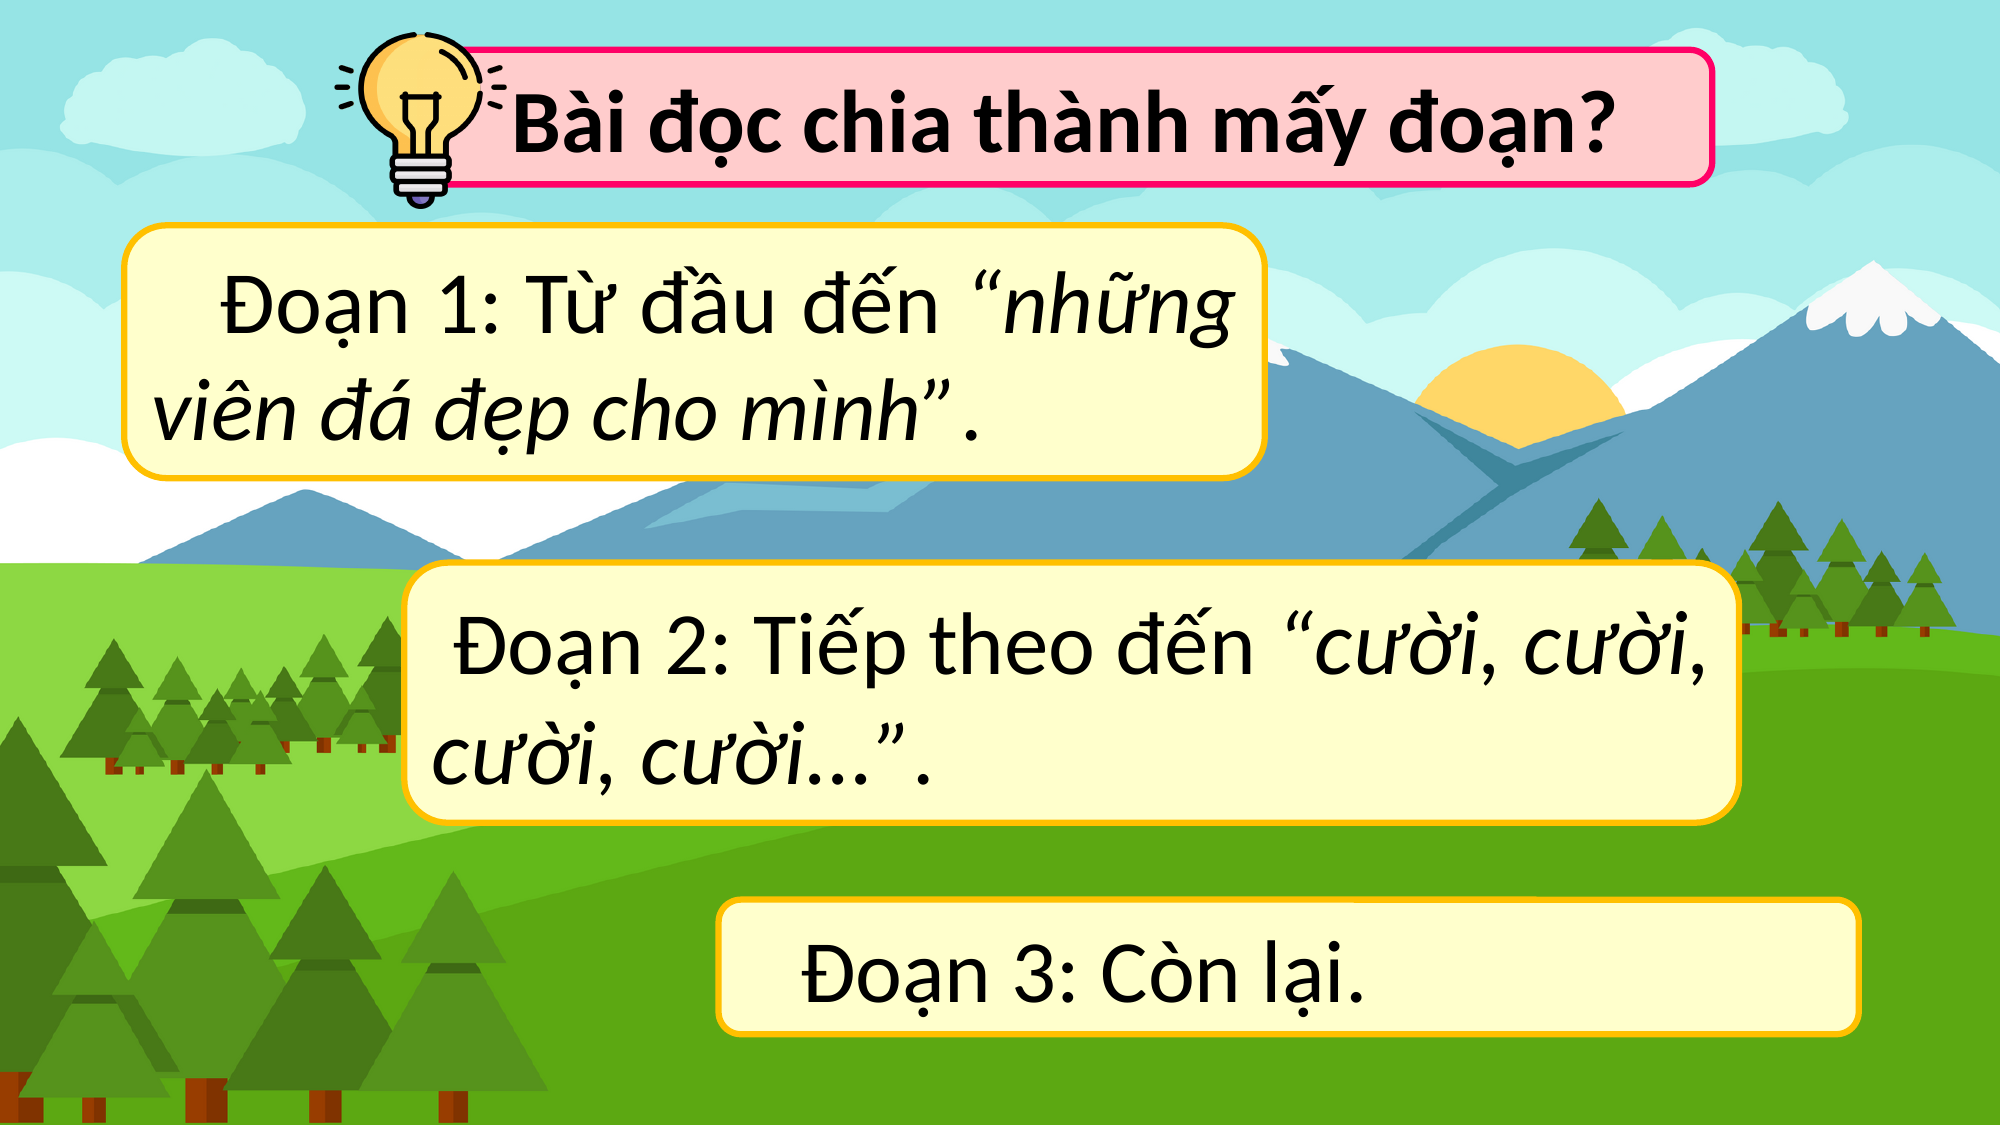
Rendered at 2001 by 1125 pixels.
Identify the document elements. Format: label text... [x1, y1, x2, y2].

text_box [323, 32, 1713, 209]
text_box Đoạn 3: Còn lại. [718, 899, 1859, 1035]
text_box [0, 0, 2000, 1125]
text_box Đoạn 1: Từ đầu đến “những viên đá đẹp cho mình”. [124, 225, 1265, 479]
text_box Đoạn 2: Tiếp theo đến “cười, cười, cười, cười...”. [404, 562, 1740, 823]
